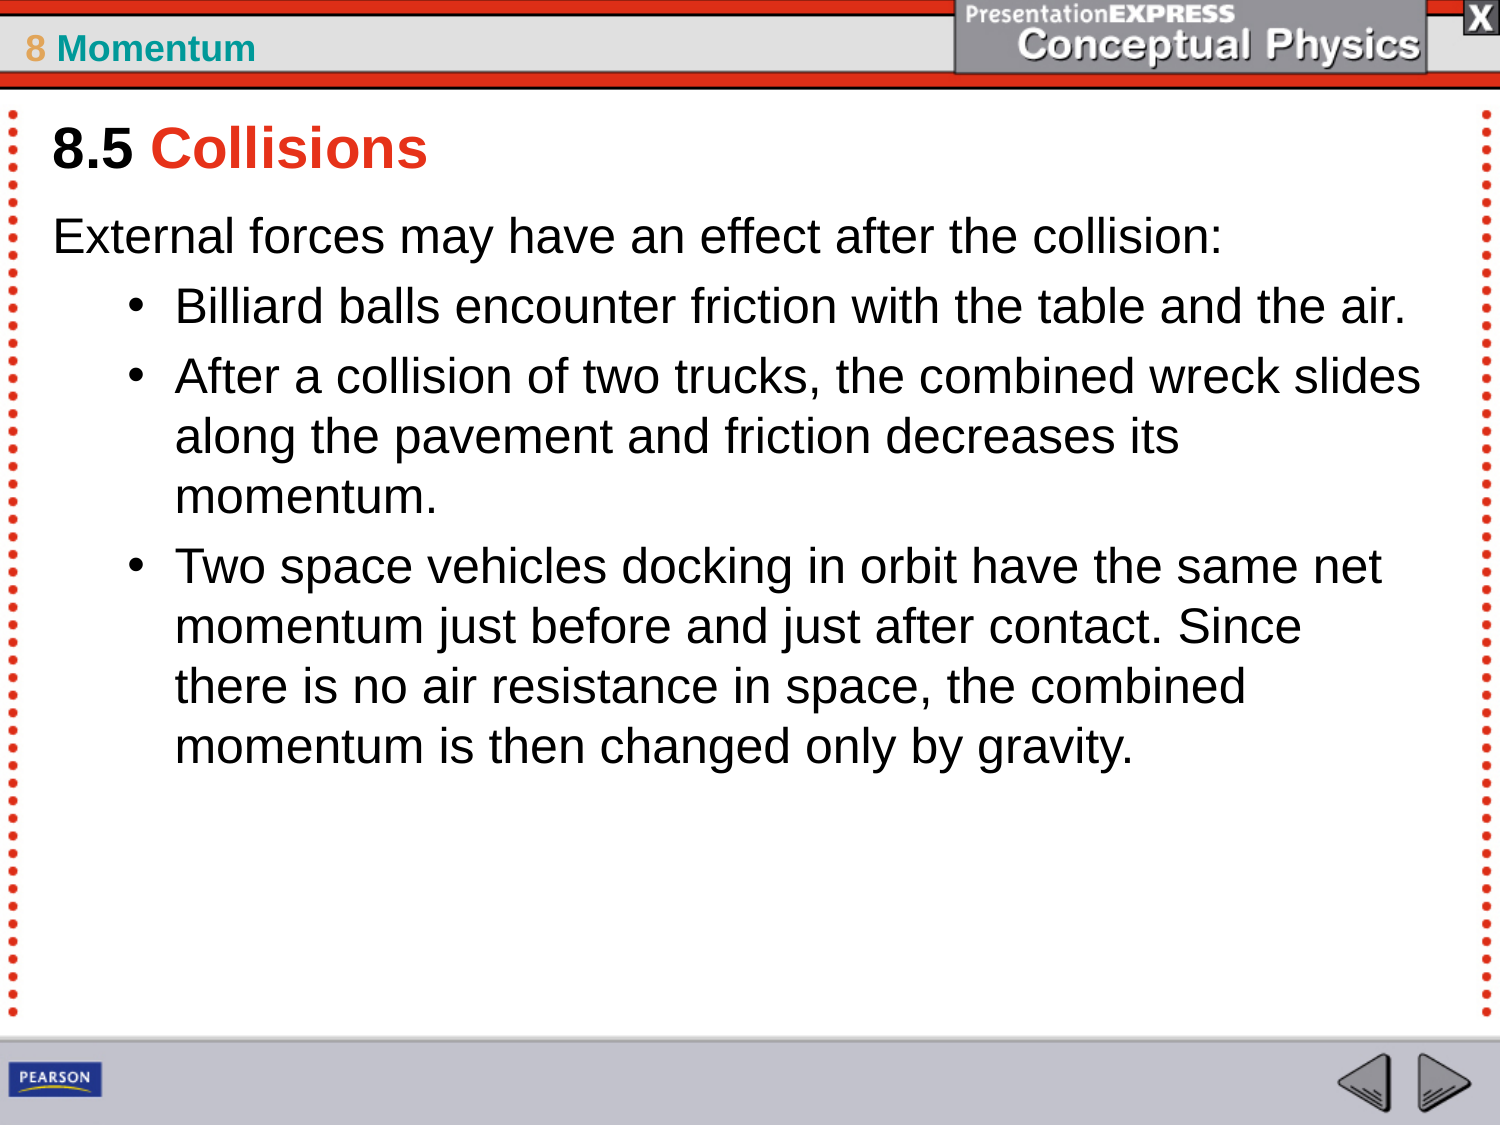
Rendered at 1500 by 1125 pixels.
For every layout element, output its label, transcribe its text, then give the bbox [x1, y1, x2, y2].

text_box 8.5 Collisions [37, 102, 1113, 188]
text_box External forces may have an effect after the collision: Billiard balls encounter friction with the table and the air. After a collision of two trucks, the combined wreck slides along the pavement and friction decreases its momentum. Two space vehicles docking in orbit have the same net momentum just before and just after contact. Since there is no air resistance in space, the combined momentum is then changed only by gravity. [37, 196, 1438, 787]
picture [0, 0, 1500, 1125]
